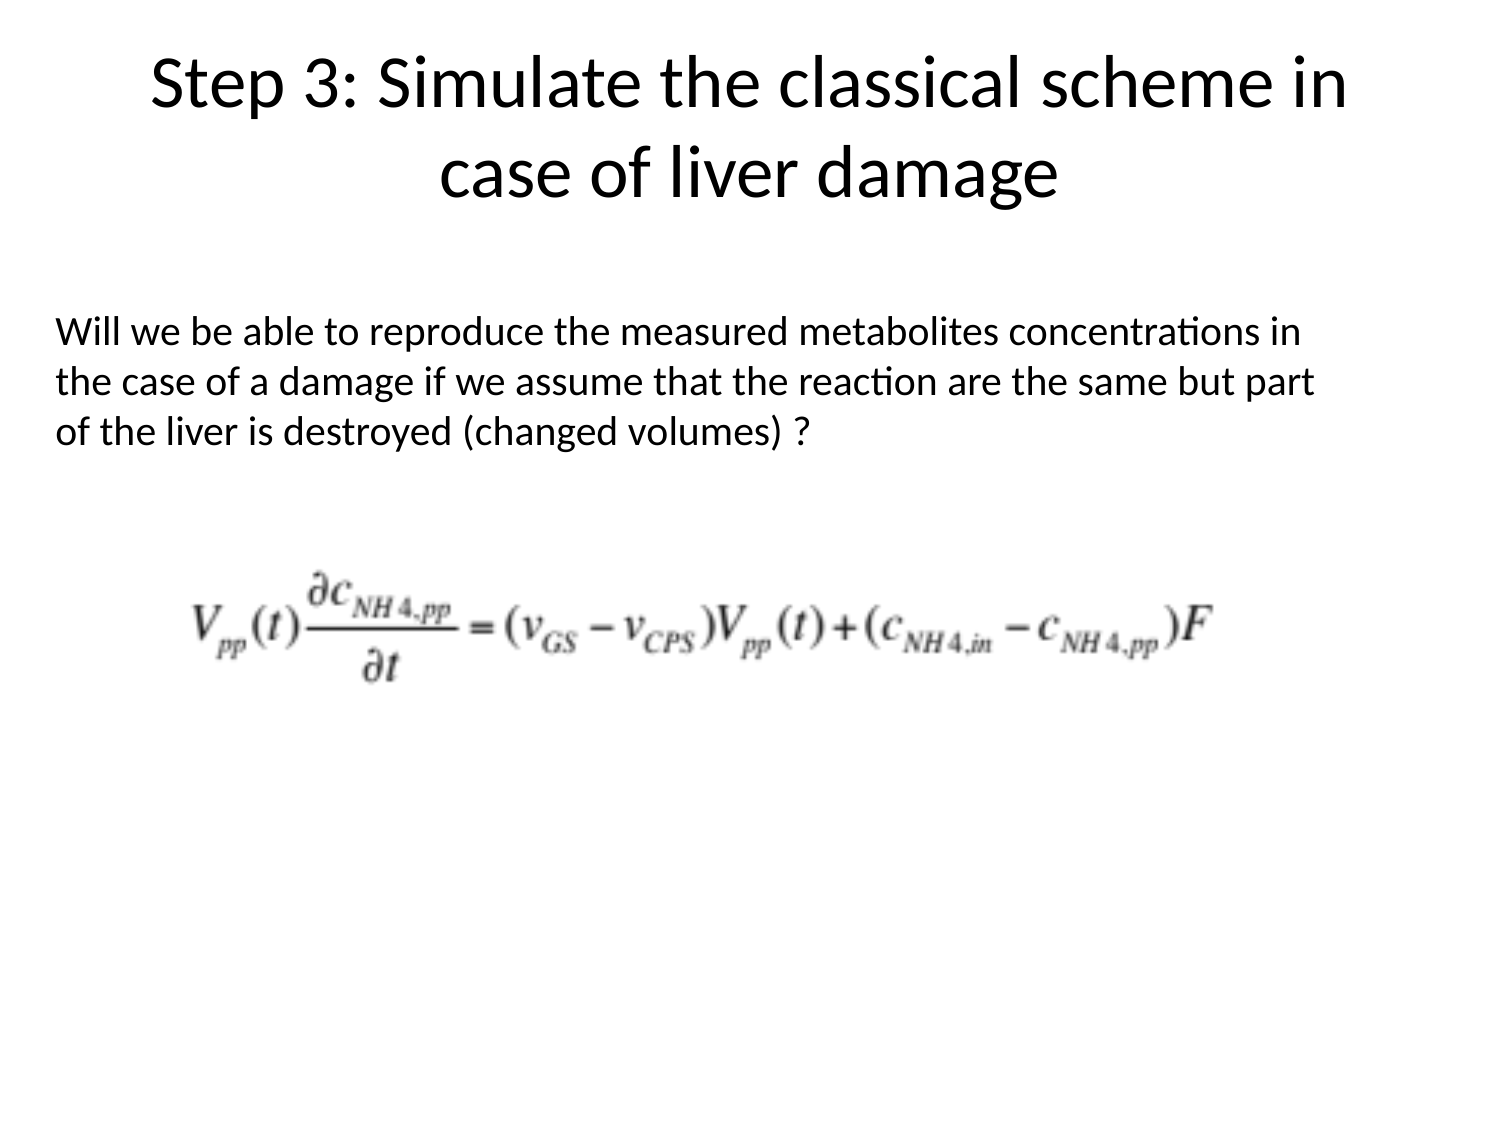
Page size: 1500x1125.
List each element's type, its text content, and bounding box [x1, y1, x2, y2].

title Step 3: Simulate the classical scheme in case of liver damage [75, 28, 1425, 217]
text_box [186, 555, 1221, 686]
text_box Will we be able to reproduce the measured metabolites concentrations in the case of a damage if we assume that the reaction are the same but part of the liver is destroyed (changed volumes) ? [40, 296, 1359, 462]
